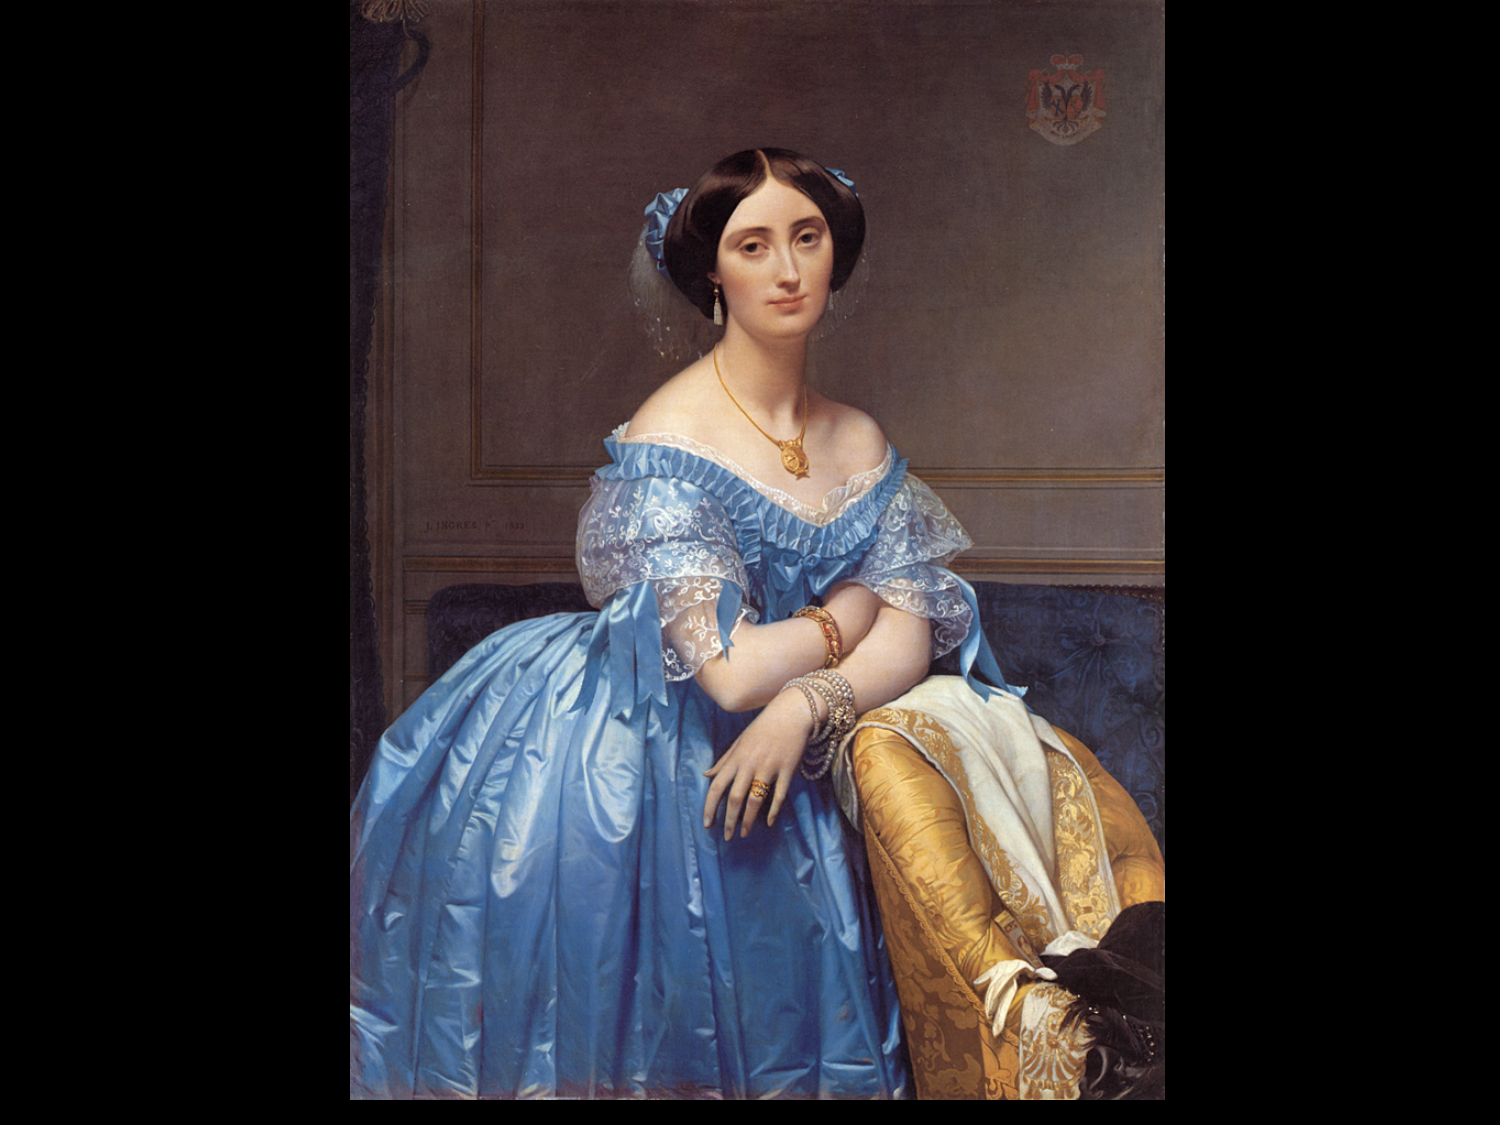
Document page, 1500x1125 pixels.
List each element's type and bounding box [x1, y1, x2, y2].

picture [349, 0, 1166, 1100]
